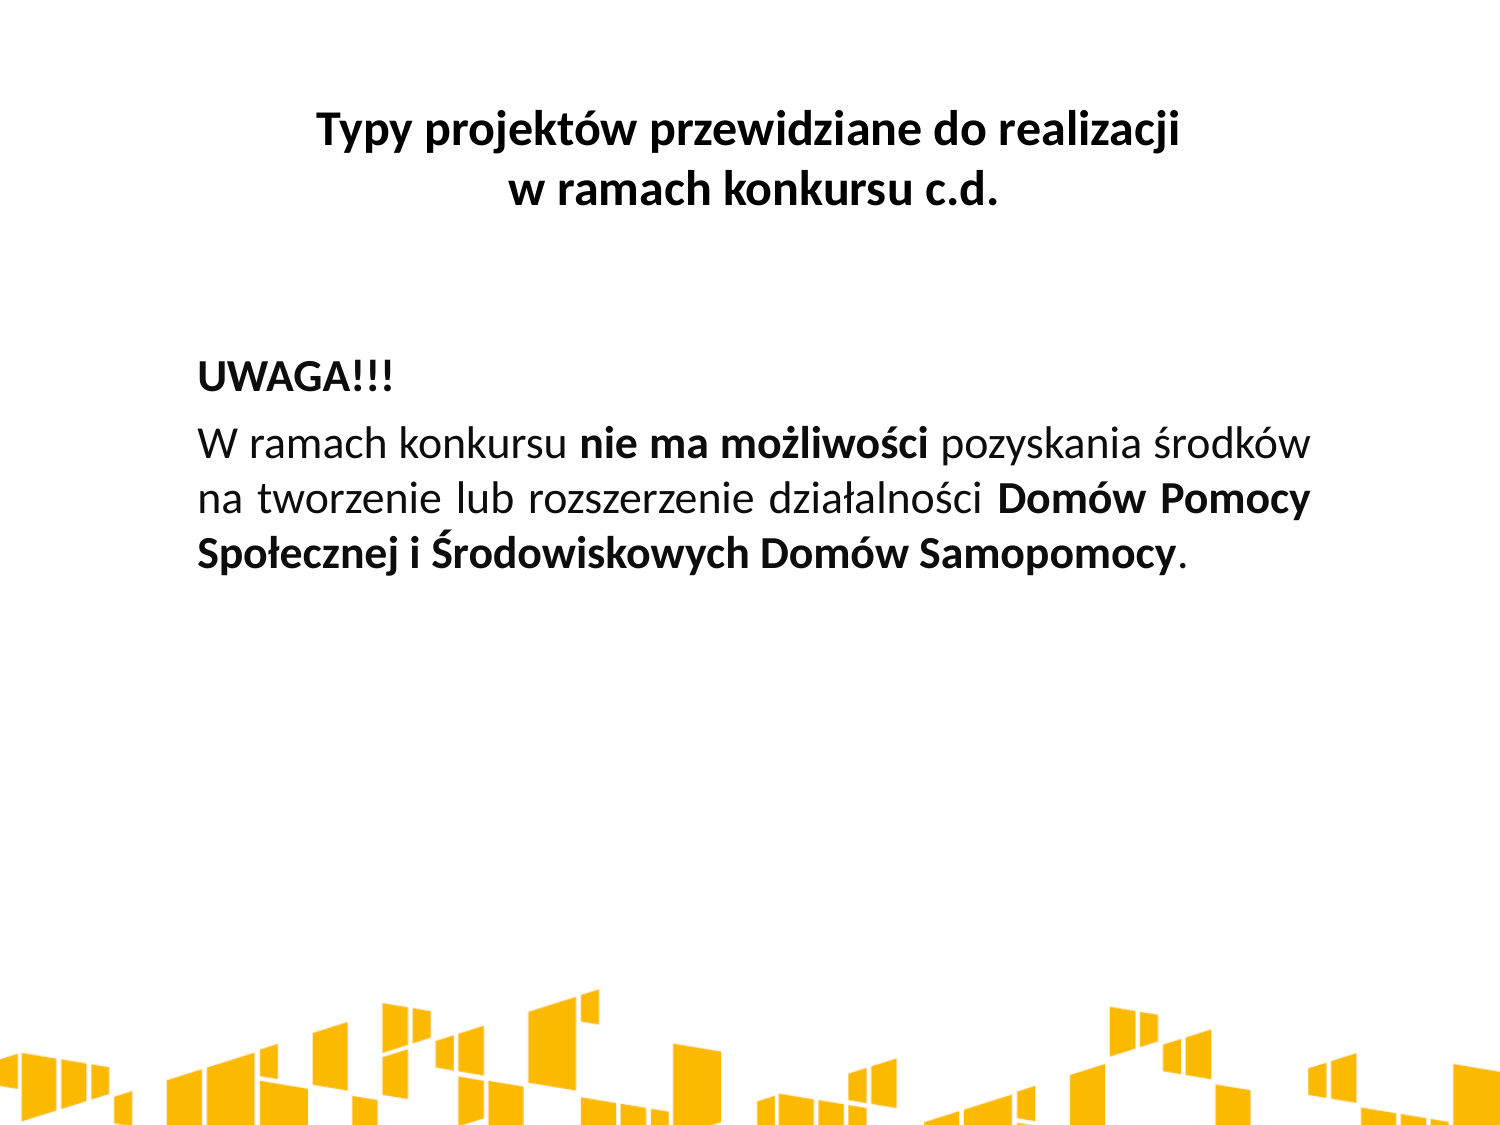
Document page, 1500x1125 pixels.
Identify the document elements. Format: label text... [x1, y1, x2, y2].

text_box Typy projektów przewidziane do realizacji w ramach konkursu c.d. UWAGA!!! W ramach konkursu nie ma możliwości pozyskania środków na tworzenie lub rozszerzenie działalności Domów Pomocy Społecznej i Środowiskowych Domów Samopomocy. [121, 64, 1390, 979]
picture [0, 980, 1500, 1125]
